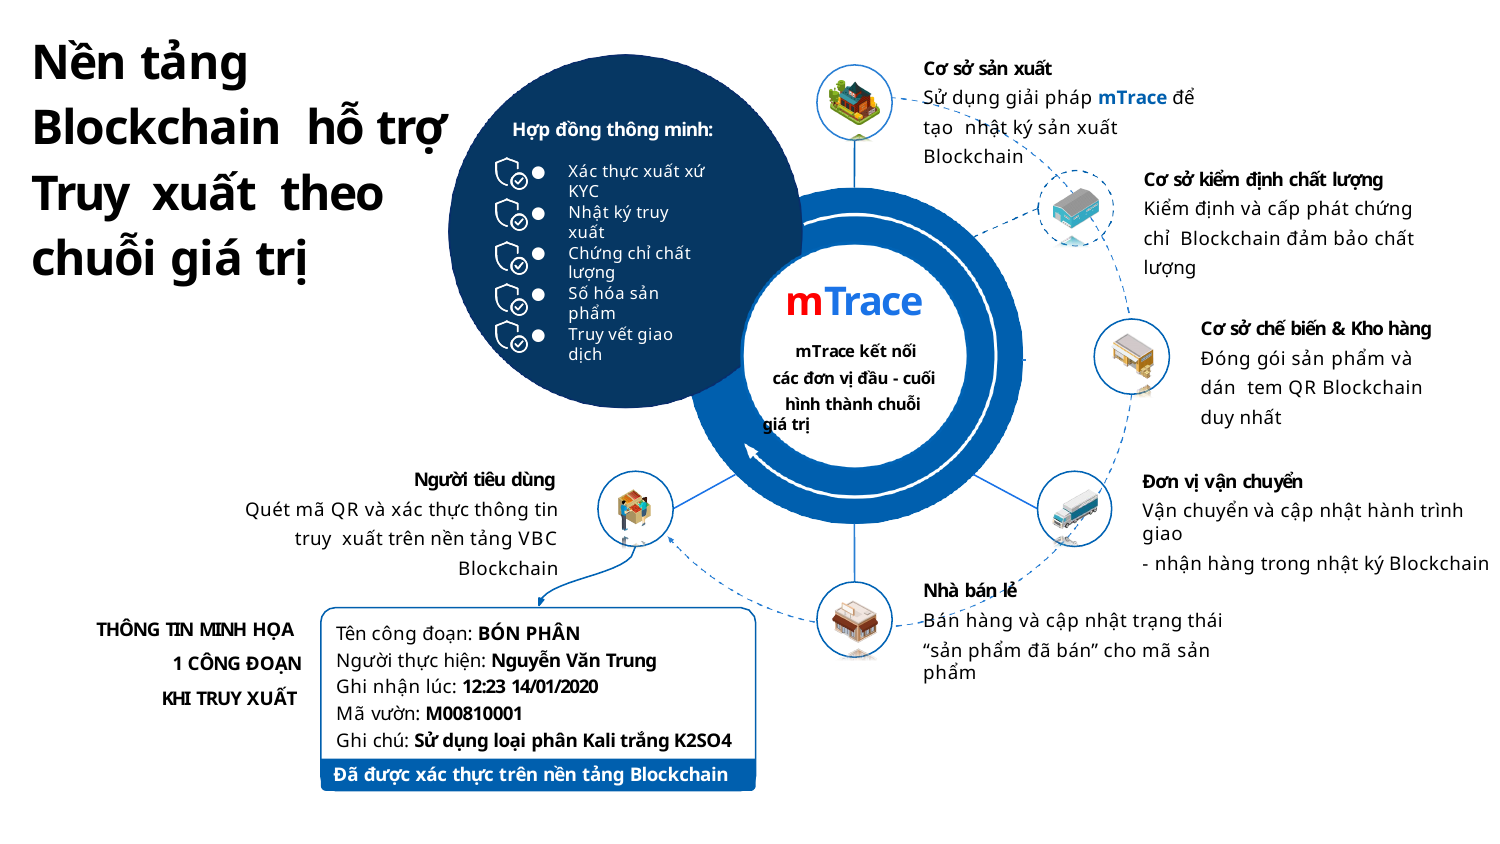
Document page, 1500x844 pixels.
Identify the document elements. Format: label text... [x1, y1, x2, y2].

text_box Cơ sở chế biến & Kho hàng Đóng gói sản phẩm và dán tem QR Blockchain duy nhất [1198, 307, 1450, 428]
text_box Đơn vị vận chuyển Vận chuyển và cập nhật hành trình giao - nhận hàng trong nhật ký Blockchain [1174, 460, 1490, 597]
text_box Cơ sở kiểm định chất lượng Kiểm định và cấp phát chứng chỉ Blockchain đảm bảo chất lượng [1141, 158, 1427, 279]
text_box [319, 63, 894, 792]
picture [448, 54, 1134, 188]
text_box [898, 188, 1171, 576]
text_box THÔNG TIN MINH HỌA 1 CÔNG ĐOẠN KHI TRUY XUẤT [94, 603, 312, 709]
text_box Nhà bán lẻ Bán hàng và cập nhật trạng thái “sản phẩm đã bán” cho mã sản phẩm [921, 569, 1252, 684]
picture [894, 576, 1134, 628]
text_box Người tiêu dùng Quét mã QR và xác thực thông tin truy xuất trên nền tảng VBC Blockchain [222, 458, 314, 579]
title Nền tảng Blockchain hỗ trợ Truy xuất theo chuỗi giá trị [29, 21, 507, 286]
text_box Cơ sở sản xuất Sử dụng giải pháp mTrace để tạo nhật ký sản xuất Blockchain [921, 47, 1214, 168]
